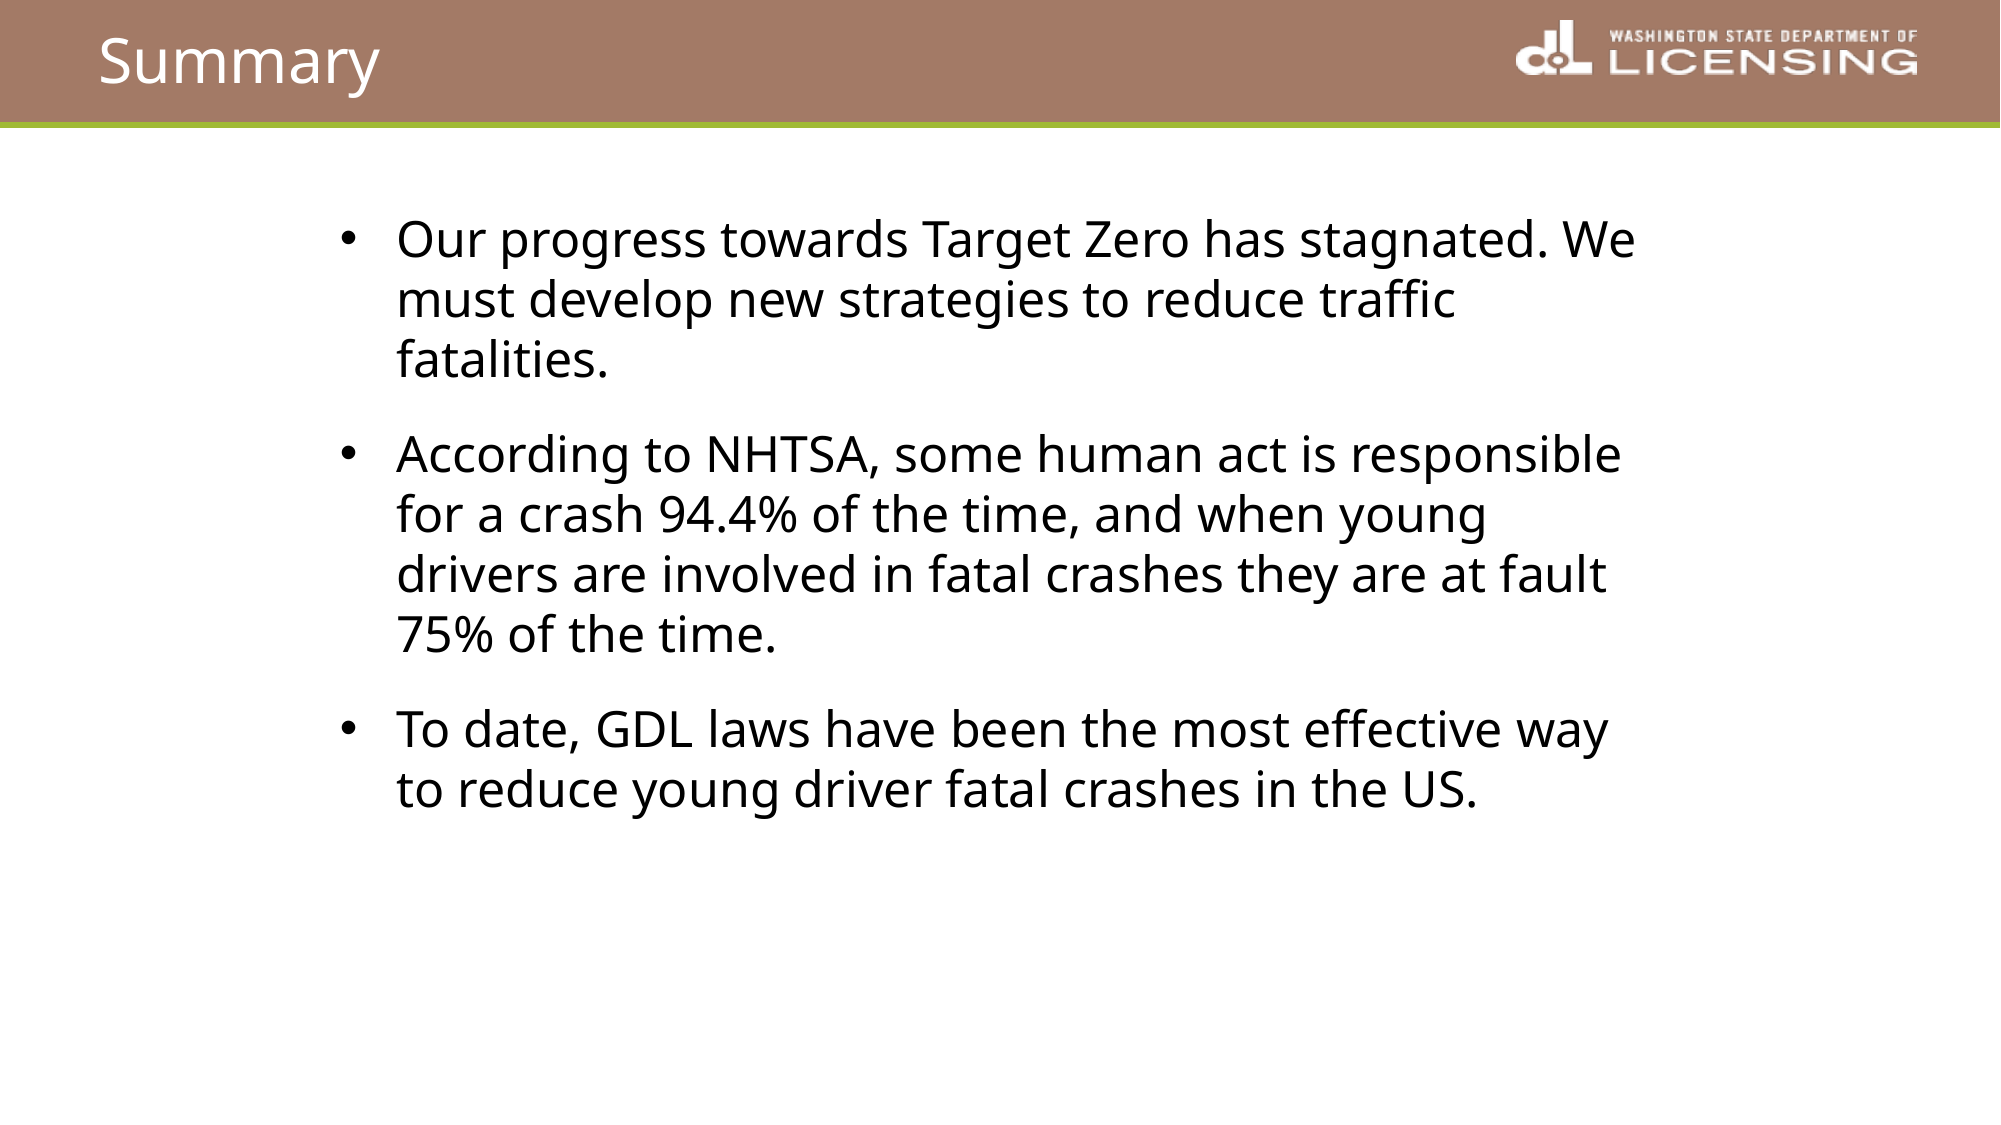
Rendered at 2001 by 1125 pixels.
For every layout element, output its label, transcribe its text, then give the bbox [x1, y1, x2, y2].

list Our progress towards Target Zero has stagnated. We must develop new strategies to reduce traffic fatalities. According to NHTSA, some human act is responsible for a crash 94.4% of the time, and when young drivers are involved in fatal crashes they are at fault 75% of the time. To date, GDL laws have been the most effective way to reduce young driver fatal crashes in the US. [324, 200, 1675, 1075]
picture [1516, 20, 1917, 75]
title Summary [83, 24, 1450, 93]
